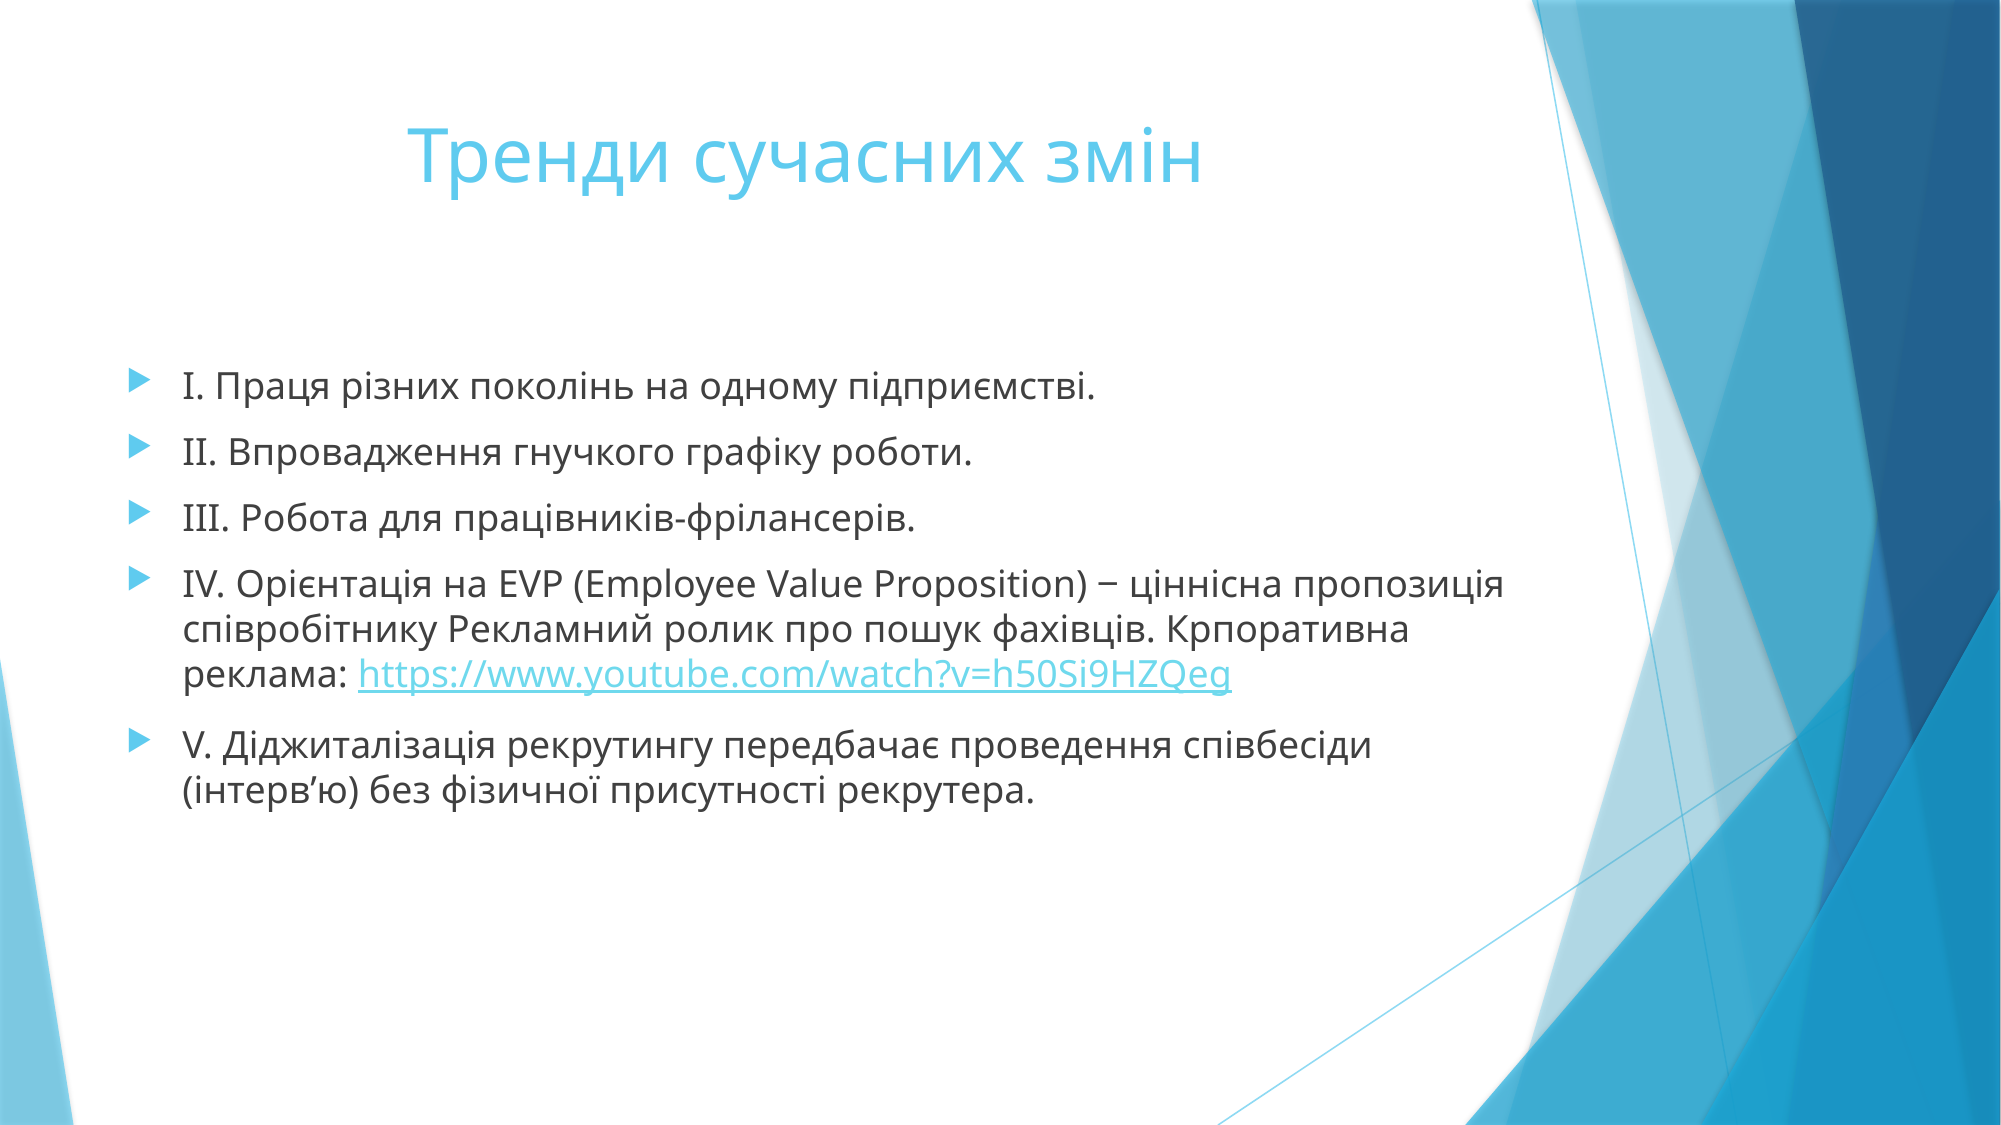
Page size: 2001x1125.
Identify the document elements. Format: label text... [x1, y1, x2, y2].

list І. Праця різних поколінь на одному підприємстві. ІІ. Впровадження гнучкого графіку роботи. ІІІ. Робота для працівників-фрілансерів. IV. Орієнтація на EVP (Employee Value Proposition) ‒ ціннісна пропозиція співробітнику Рекламний ролик про пошук фахівців. Крпоративна реклама: https://www.youtube.com/watch?v=h50Si9HZQeg V. Діджиталізація рекрутингу передбачає проведення співбесіди (інтерв’ю) без фізичної присутності рекрутера. [111, 354, 1522, 992]
title Тренди сучасних змін [111, 99, 1522, 317]
